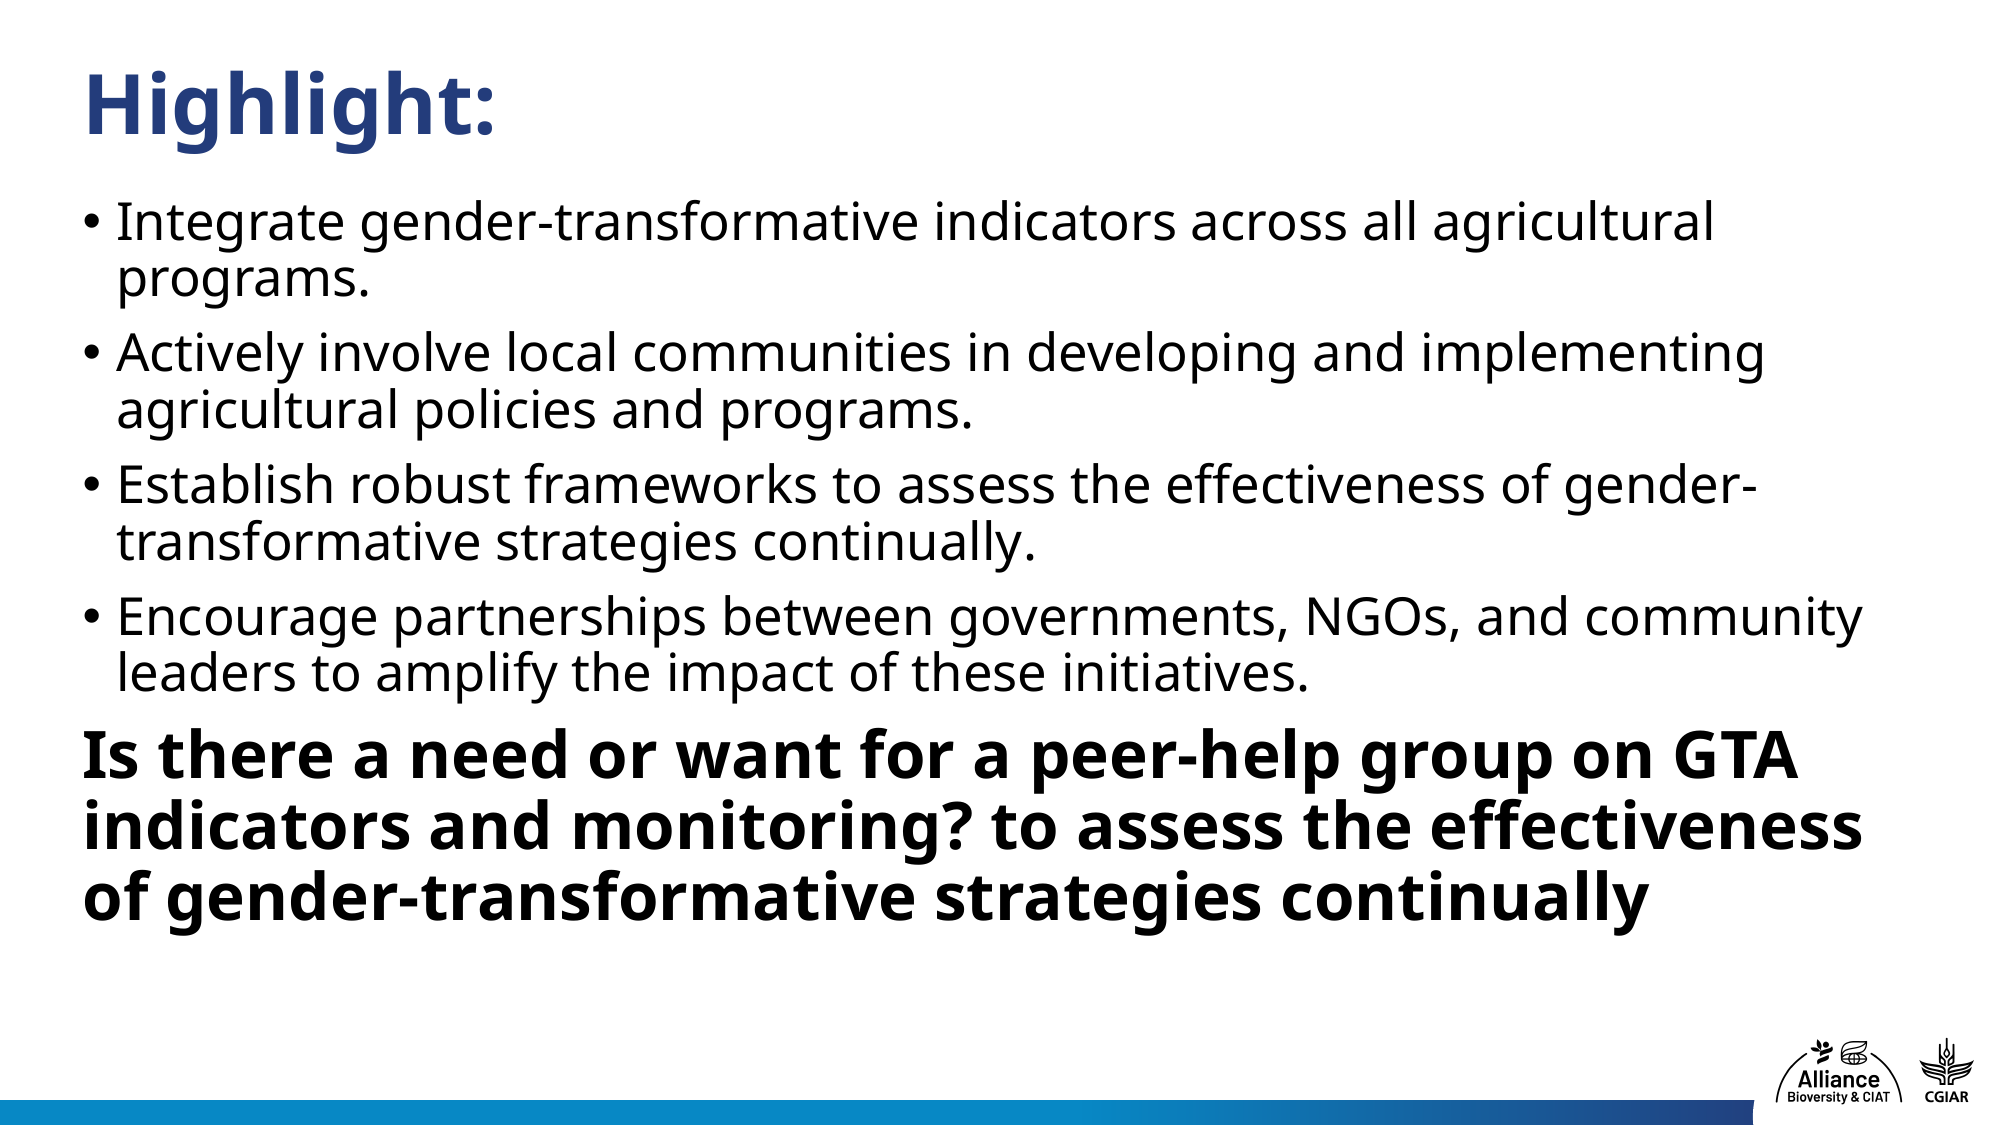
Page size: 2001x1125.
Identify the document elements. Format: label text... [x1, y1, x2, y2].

title Highlight: [67, 55, 1869, 169]
picture [1764, 1027, 1985, 1115]
list Integrate gender-transformative indicators across all agricultural programs. Actively involve local communities in developing and implementing agricultural policies and programs. Establish robust frameworks to assess the effectiveness of gender-transformative strategies continually. Encourage partnerships between governments, NGOs, and community leaders to amplify the impact of these initiatives. Is there a need or want for a peer-help group on GTA indicators and monitoring? to assess the effectiveness of gender-transformative strategies continually [67, 187, 1897, 1014]
